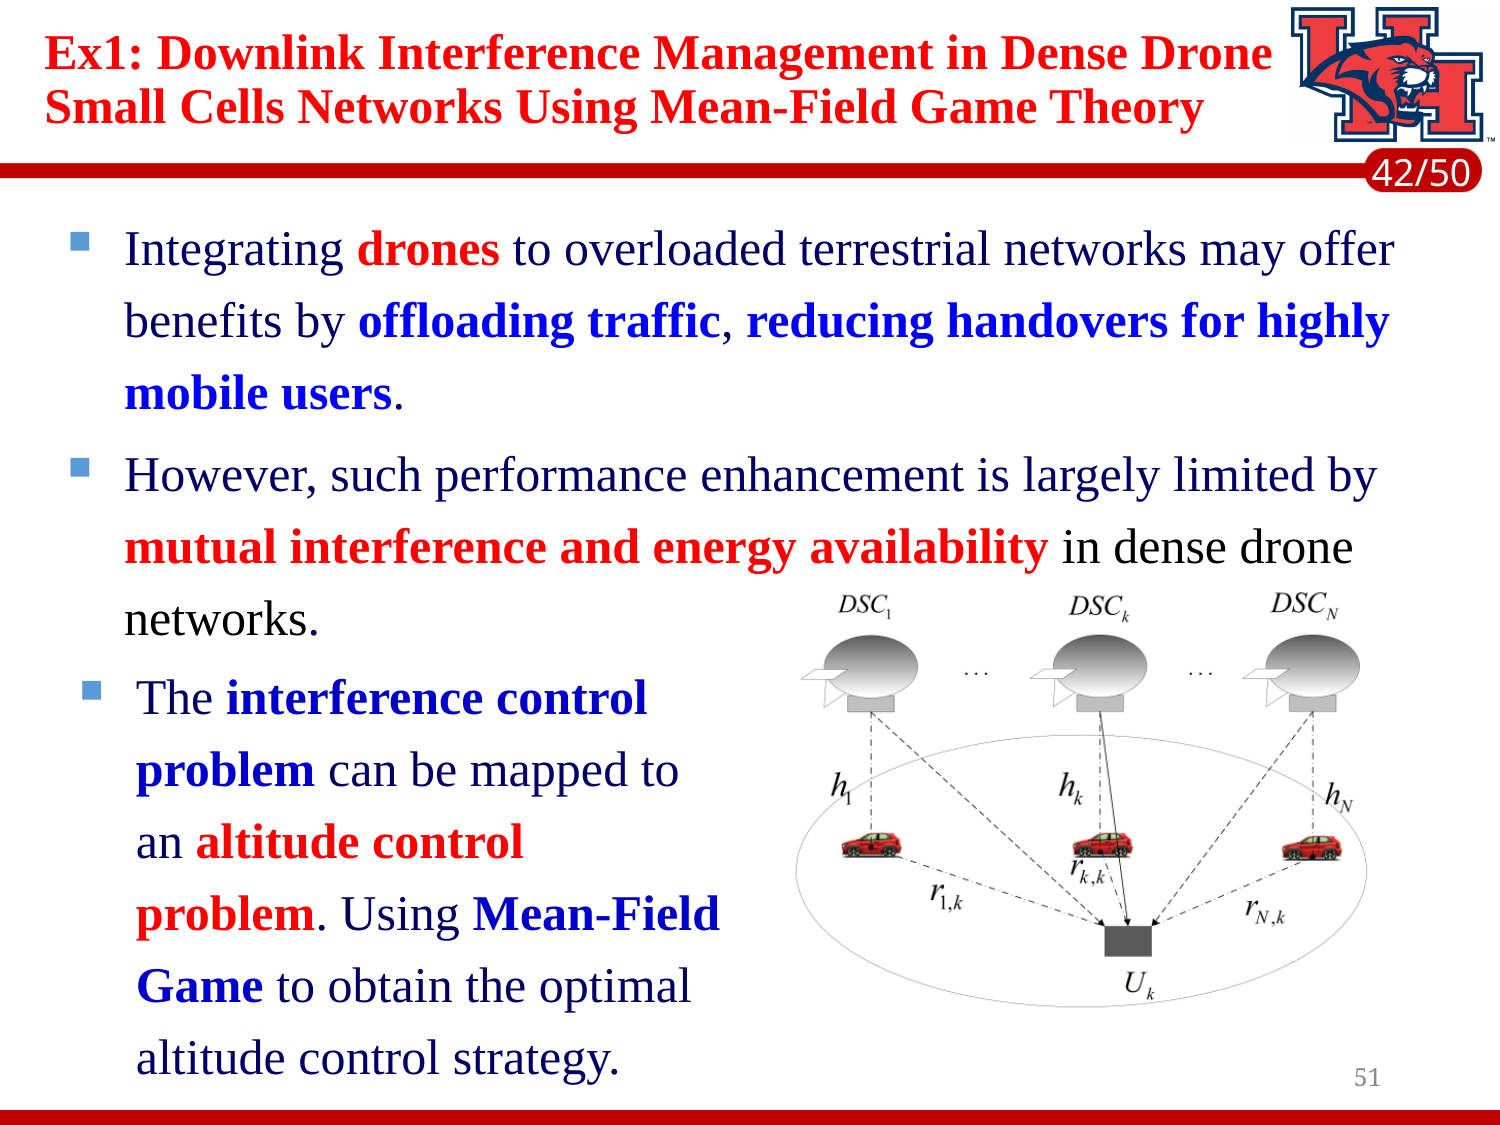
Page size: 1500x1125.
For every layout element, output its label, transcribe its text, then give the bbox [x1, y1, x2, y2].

text_box Integrating drones to overloaded terrestrial networks may offer benefits by offloading traffic, reducing handovers for highly mobile users. However, such performance enhancement is largely limited by mutual interference and energy availability in dense drone networks. [53, 196, 1424, 374]
picture [0, 0, 1500, 1125]
text_box The interference control problem can be mapped to an altitude control problem. Using Mean-Field Game to obtain the optimal altitude control strategy. [64, 645, 738, 823]
slide_number 51 [1059, 1042, 1397, 1103]
text_box 42/50 [1354, 148, 1489, 194]
title Ex1: Downlink Interference Management in Dense Drone Small Cells Networks Using Mean-Field Game Theory [29, 19, 1291, 135]
